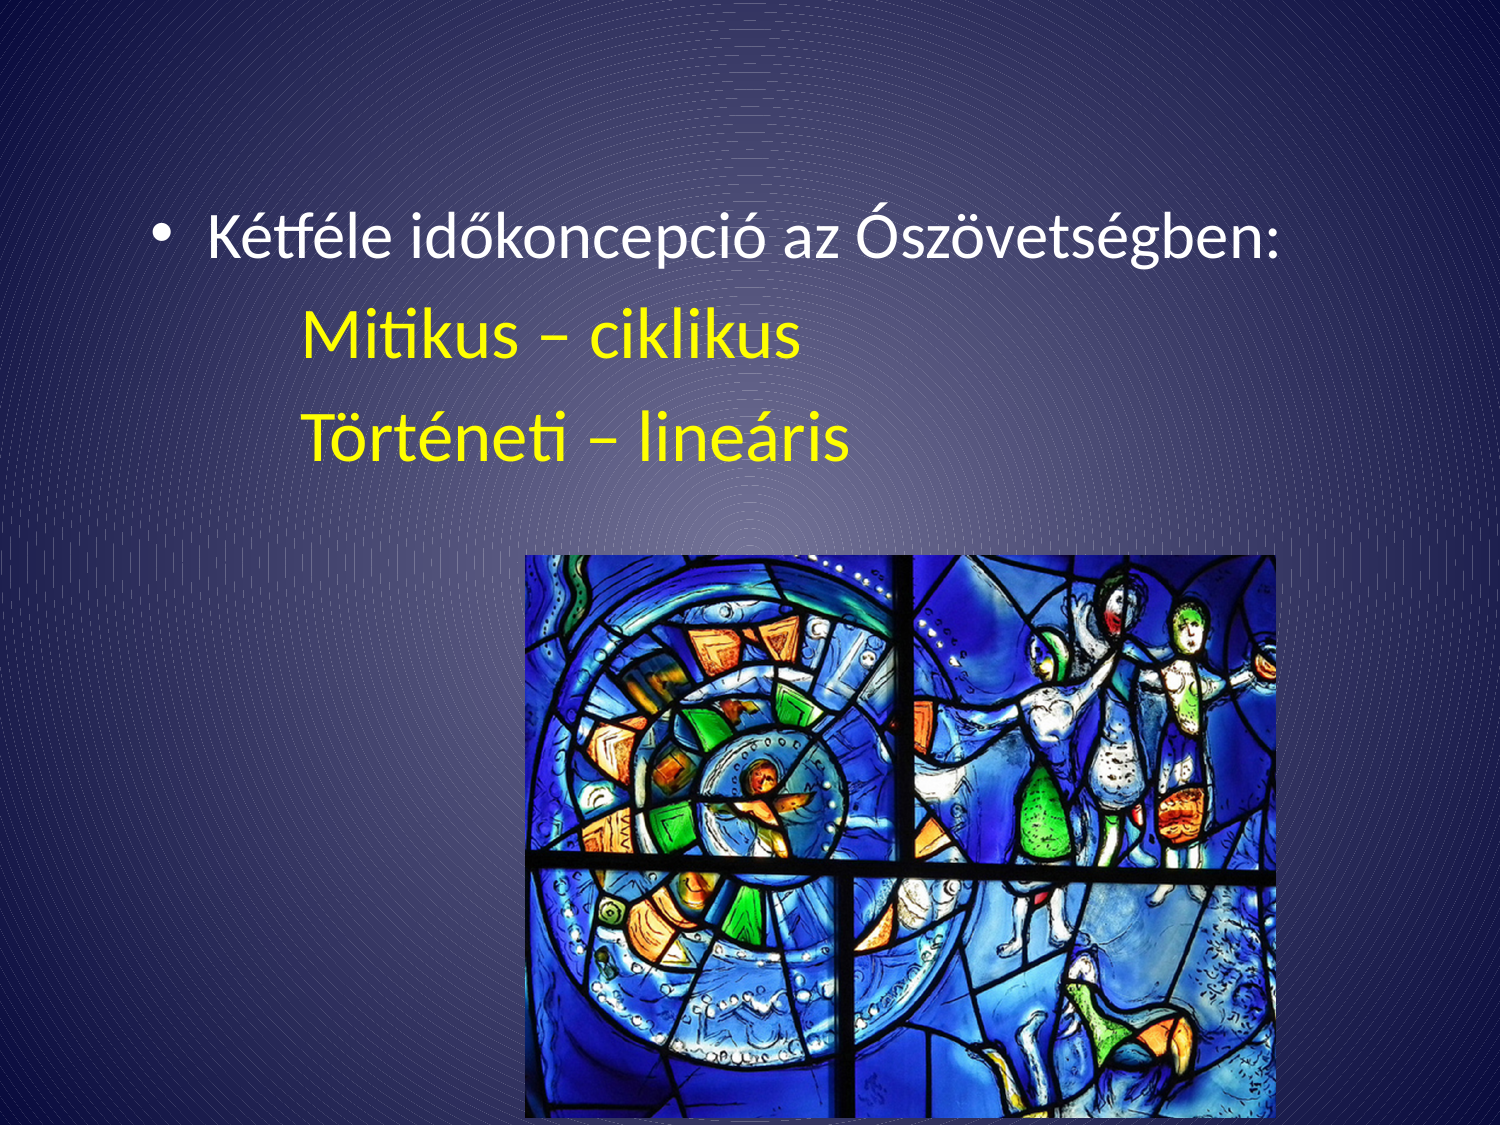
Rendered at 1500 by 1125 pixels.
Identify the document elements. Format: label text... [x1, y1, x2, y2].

list Kétféle időkoncepció az Ószövetségben: Mitikus – ciklikus Történeti – lineáris [135, 184, 1486, 927]
picture [525, 554, 1276, 1118]
